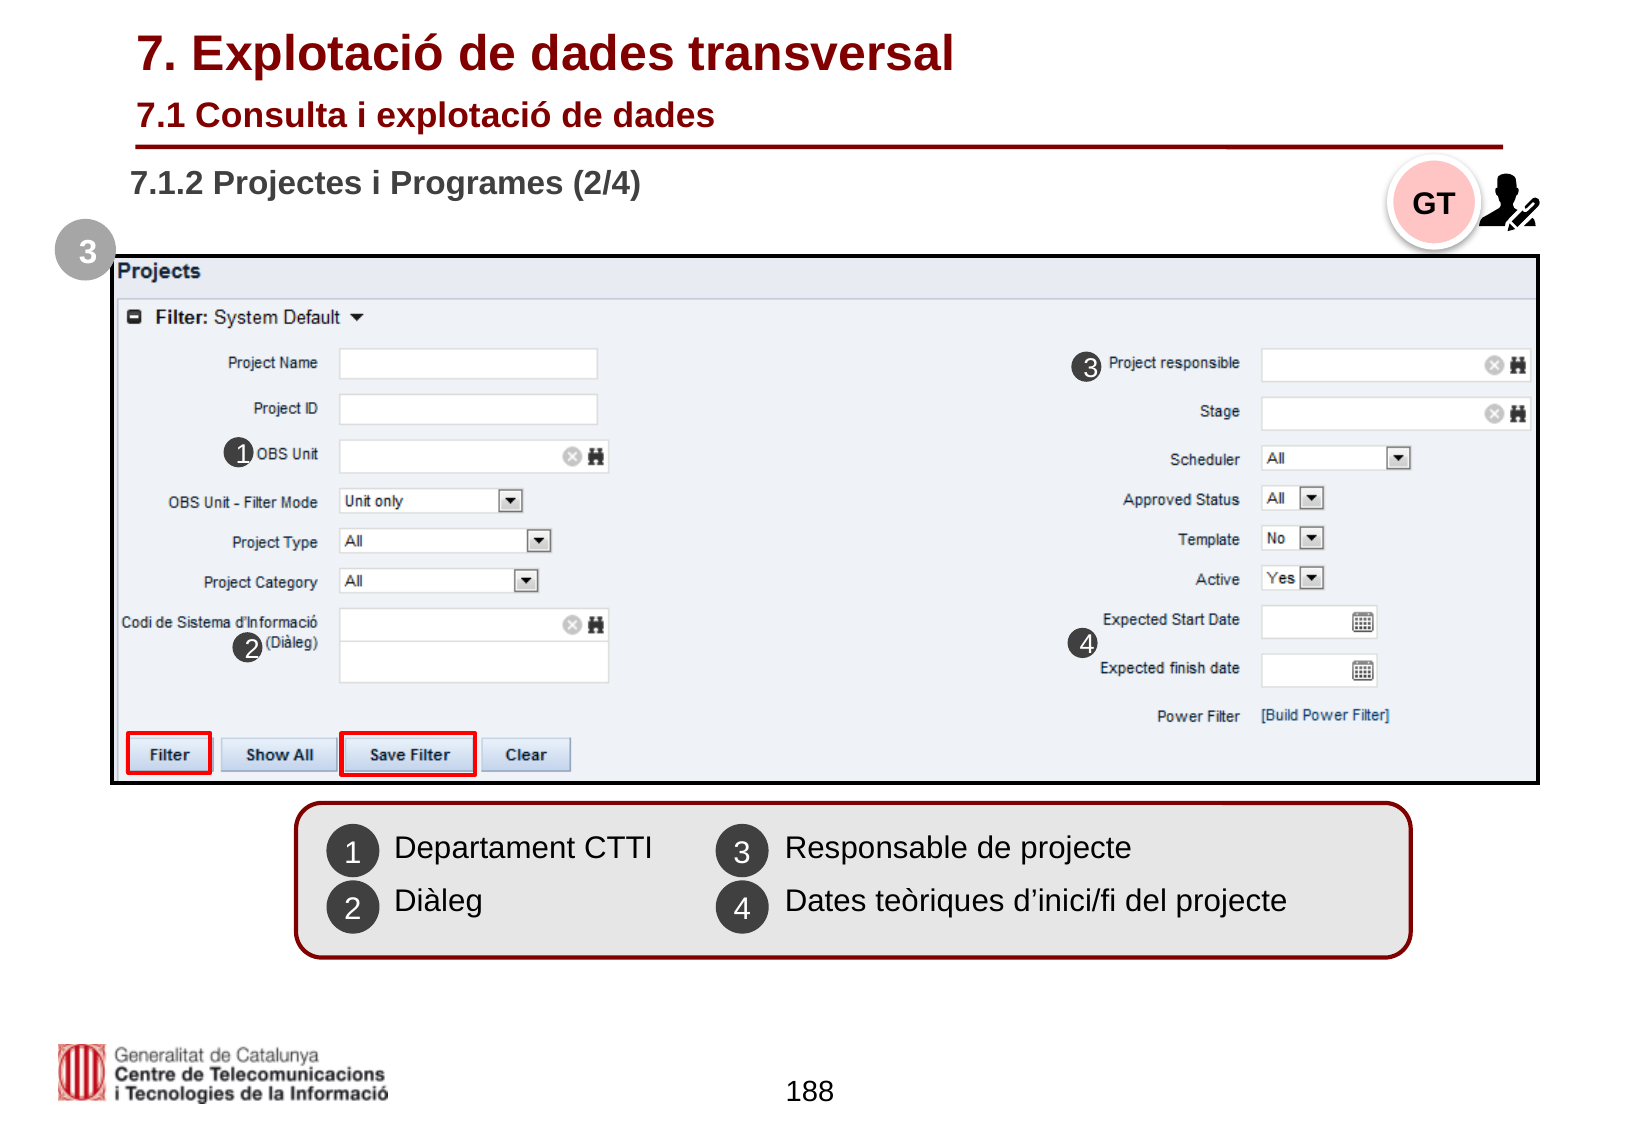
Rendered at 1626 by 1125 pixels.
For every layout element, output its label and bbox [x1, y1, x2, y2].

title [121, 35, 1504, 143]
text_box [54, 218, 1536, 782]
text_box [295, 802, 1411, 958]
text_box [123, 153, 1540, 250]
slide_number [620, 1062, 1000, 1118]
picture [58, 1044, 388, 1104]
